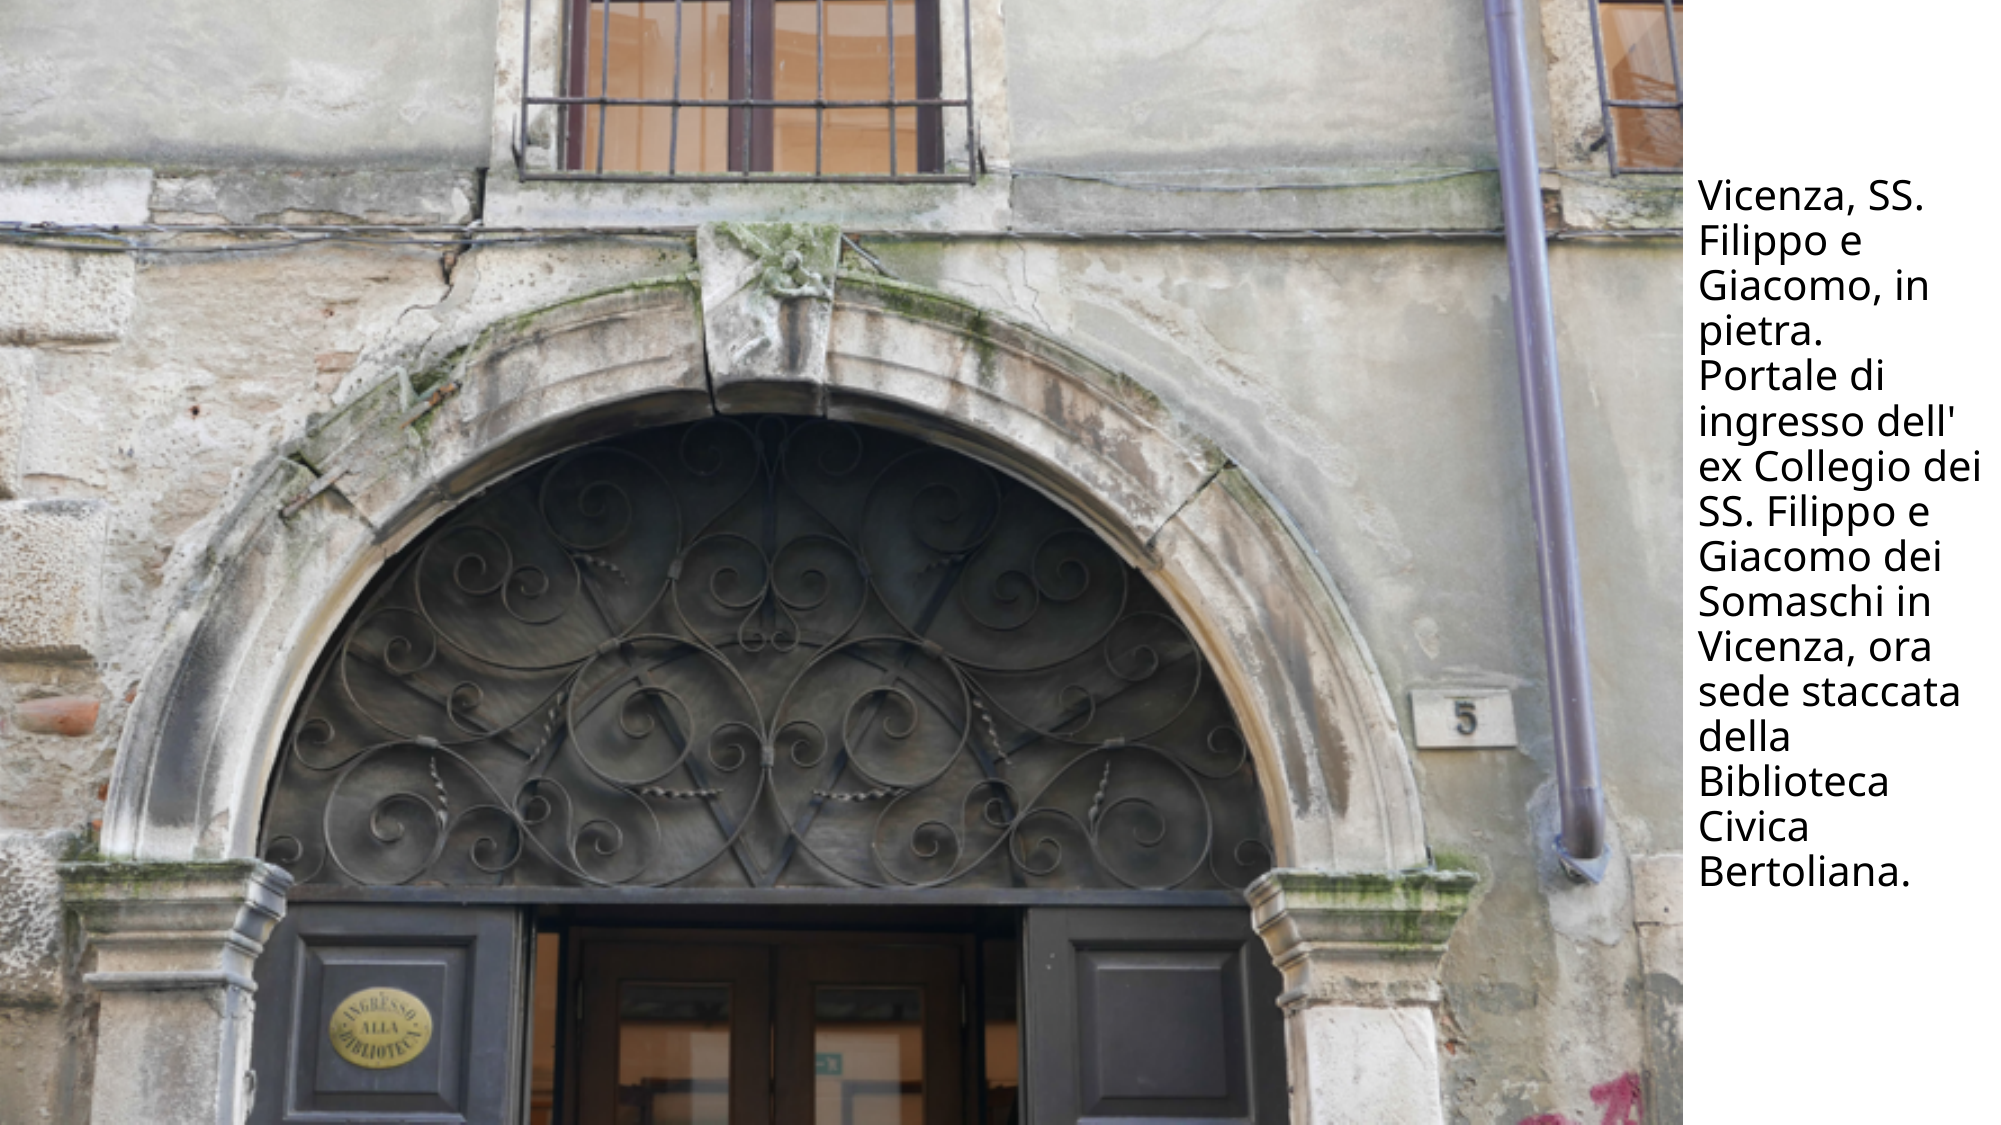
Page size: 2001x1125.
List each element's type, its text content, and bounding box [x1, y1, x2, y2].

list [0, 0, 1683, 1125]
title Vicenza, SS. Filippo e Giacomo, in pietra. Portale di ingresso dell' ex Collegio dei SS. Filippo e Giacomo dei Somaschi in Vicenza, ora sede staccata della Biblioteca Civica Bertoliana. [1683, 59, 2000, 1011]
